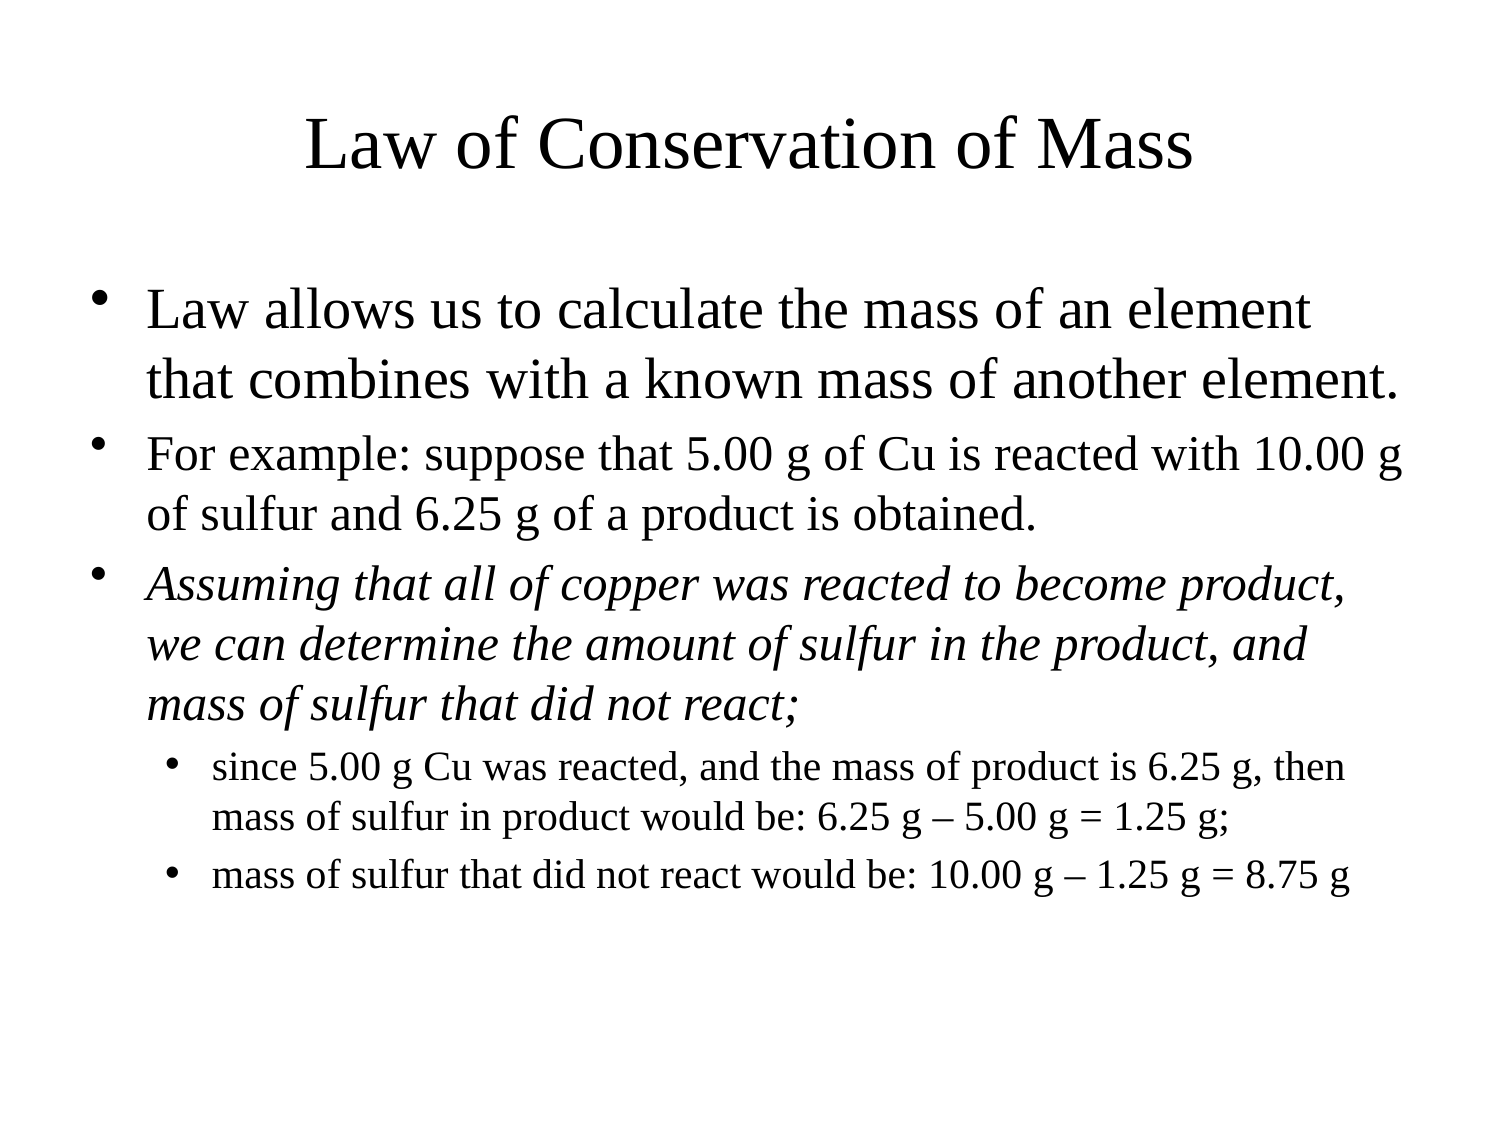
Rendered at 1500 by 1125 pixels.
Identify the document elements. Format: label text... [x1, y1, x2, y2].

list Law allows us to calculate the mass of an element that combines with a known mass of another element. For example: suppose that 5.00 g of Cu is reacted with 10.00 g of sulfur and 6.25 g of a product is obtained. Assuming that all of copper was reacted to become product, we can determine the amount of sulfur in the product, and mass of sulfur that did not react; since 5.00 g Cu was reacted, and the mass of product is 6.25 g, then mass of sulfur in product would be: 6.25 g – 5.00 g = 1.25 g; mass of sulfur that did not react would be: 10.00 g – 1.25 g = 8.75 g [75, 262, 1425, 1005]
title Law of Conservation of Mass [75, 45, 1425, 233]
